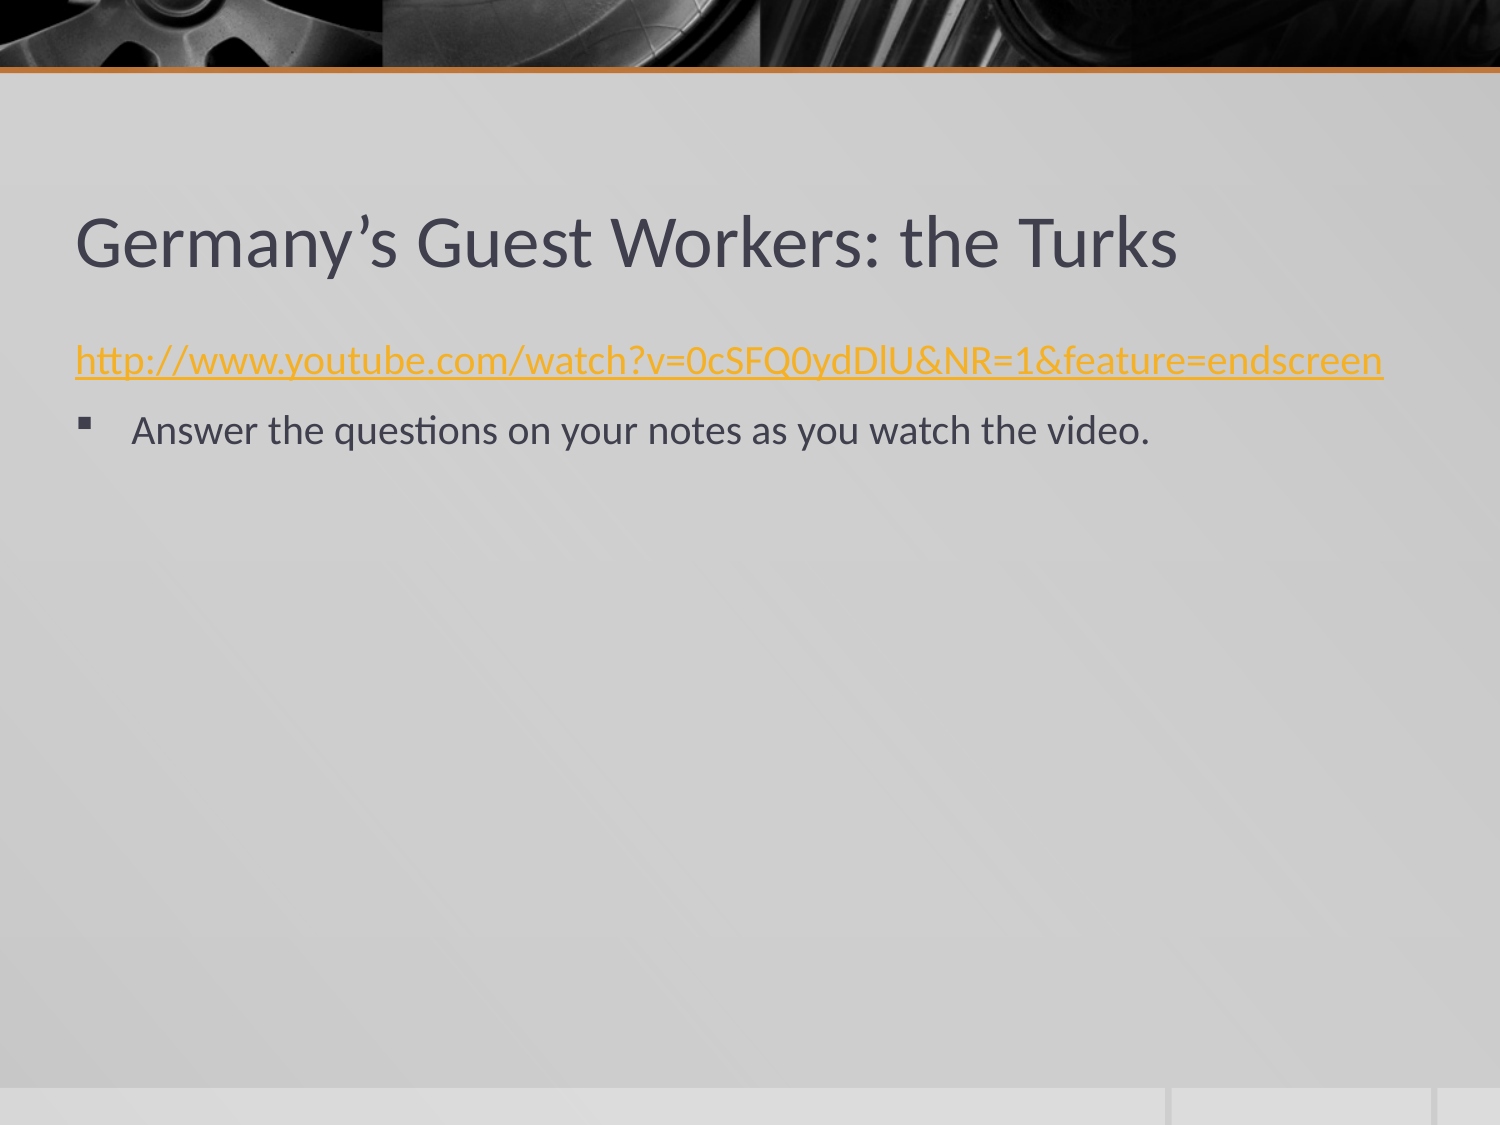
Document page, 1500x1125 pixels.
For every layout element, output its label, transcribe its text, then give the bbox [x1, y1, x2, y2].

list http://www.youtube.com/watch?v=0cSFQ0ydDlU&NR=1&feature=endscreen Answer the questions on your notes as you watch the video. [75, 324, 1425, 1005]
picture [0, 0, 1500, 67]
title Germany’s Guest Workers: the Turks [75, 162, 1425, 313]
